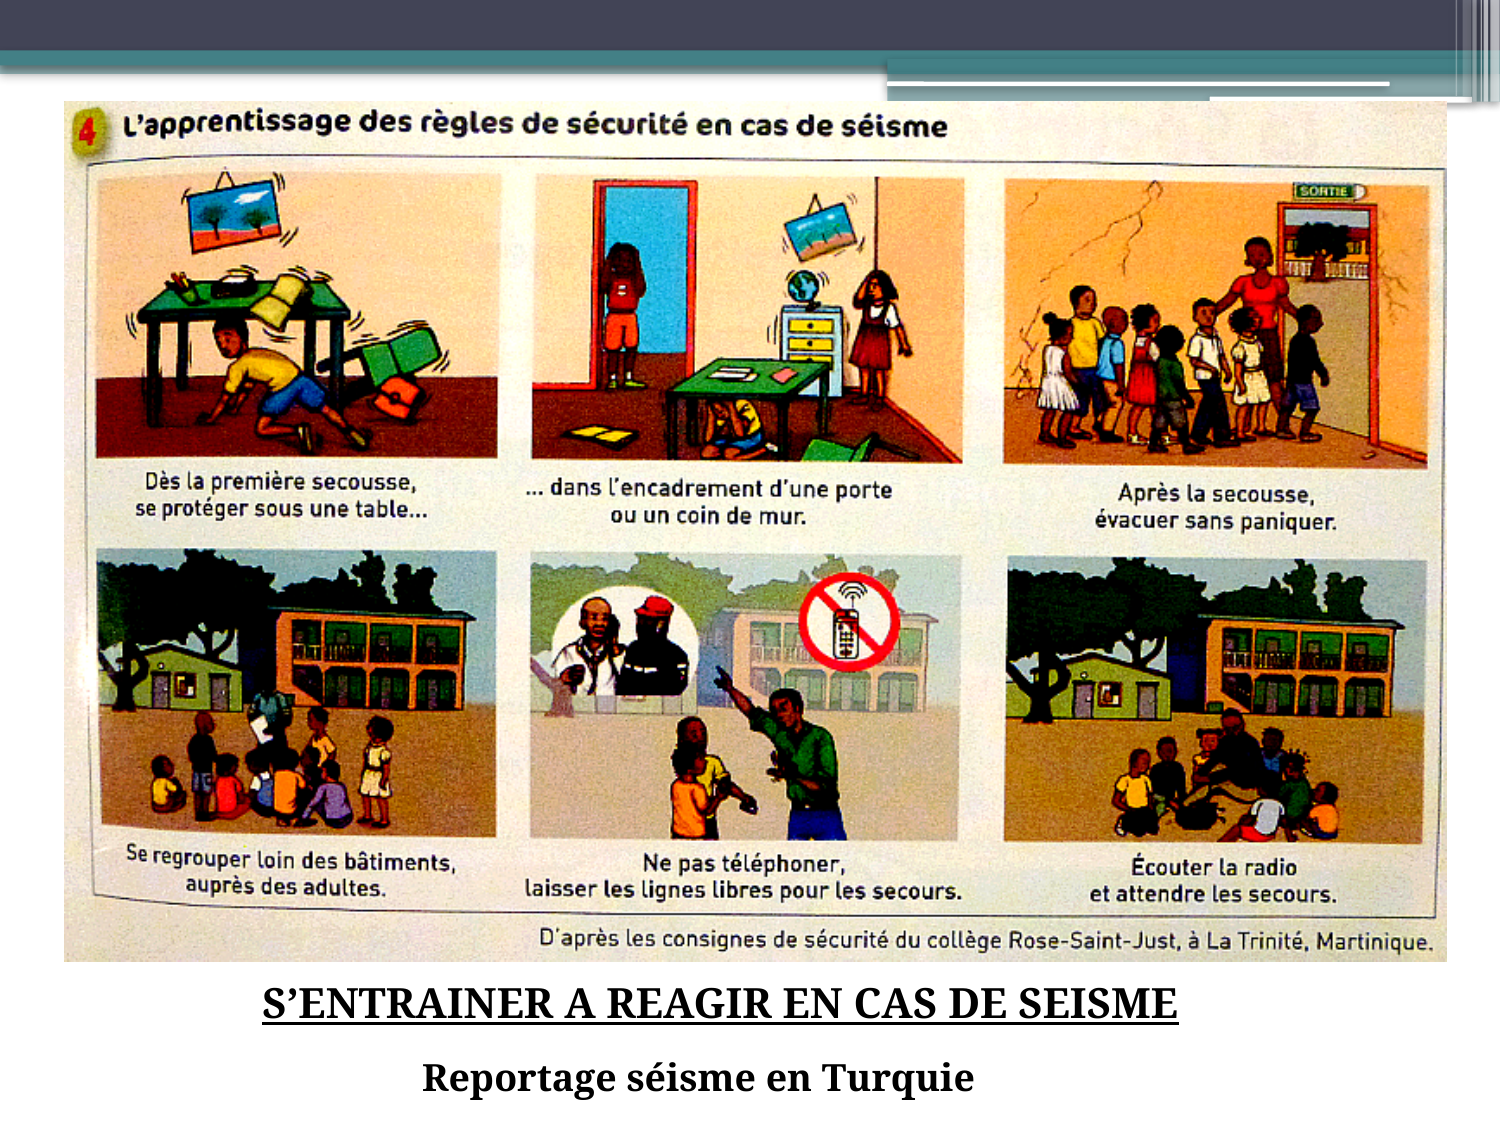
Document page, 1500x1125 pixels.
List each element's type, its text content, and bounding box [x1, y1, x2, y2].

text_box S’ENTRAINER A REAGIR EN CAS DE SEISME [123, 973, 1317, 1035]
picture [64, 101, 1448, 963]
text_box Reportage séisme en Turquie [407, 1046, 1400, 1107]
